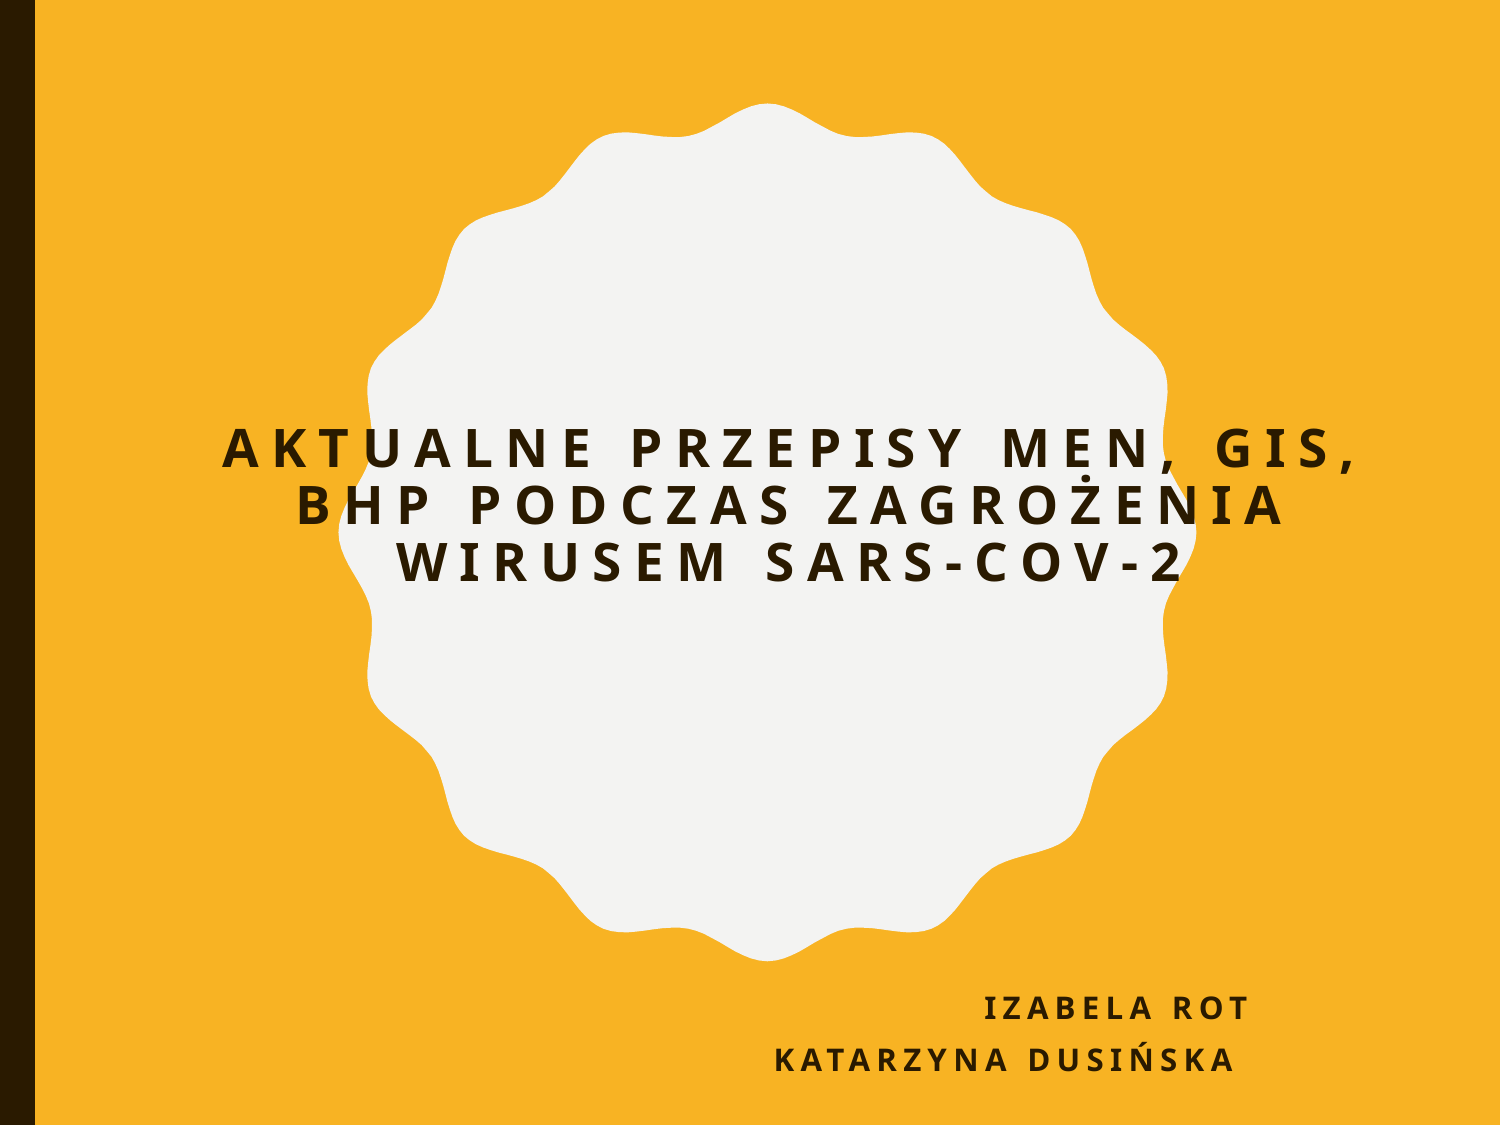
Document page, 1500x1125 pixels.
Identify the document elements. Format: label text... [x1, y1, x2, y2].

title Aktualne przepisy MEN, GIS, BHP podczas zagrożenia wirusem SARS-CoV-2 [206, 408, 1384, 704]
subtitle Izabela Rot Katarzyna Dusińska [272, 980, 1263, 1103]
